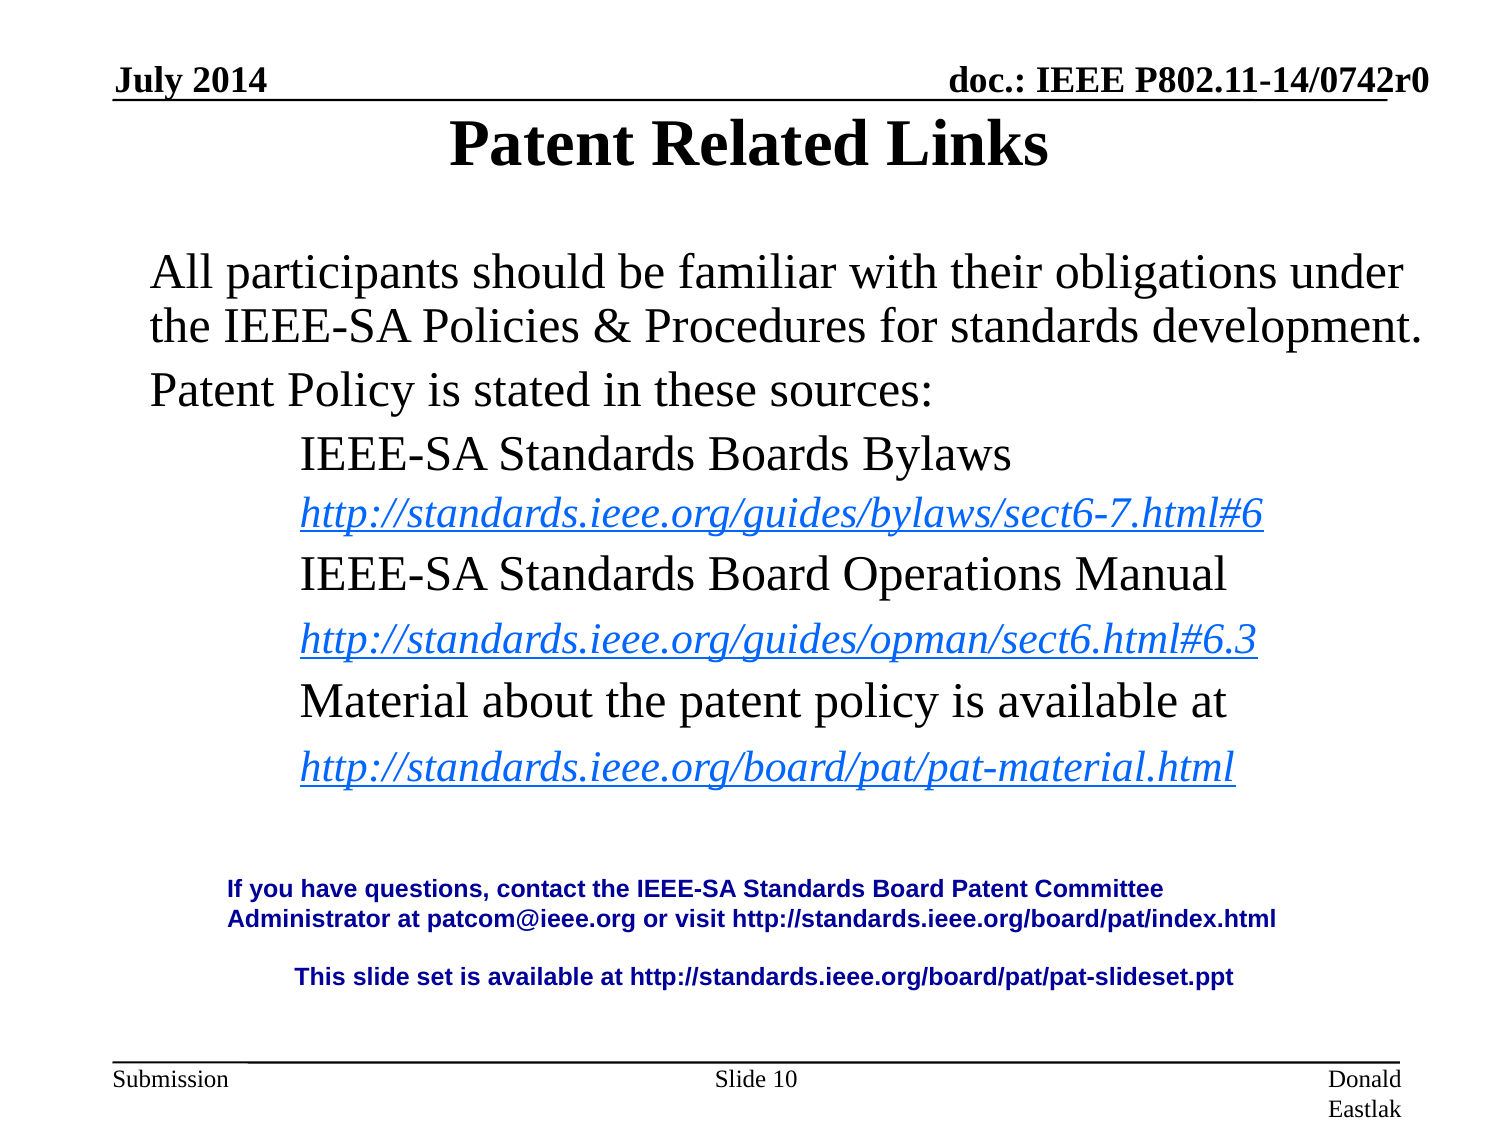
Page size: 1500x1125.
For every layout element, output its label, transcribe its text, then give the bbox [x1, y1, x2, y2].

text_box If you have questions, contact the IEEE-SA Standards Board Patent Committee Administrator at patcom@ieee.org or visit http://standards.ieee.org/board/pat/index.html This slide set is available at http://standards.ieee.org/board/pat/pat-slideset.ppt [212, 865, 1325, 998]
footer Donald Eastlake 3rd, Huawei Technologies [1325, 1062, 1402, 1093]
slide_number Slide 10 [712, 1062, 800, 1093]
list All participants should be familiar with their obligations under the IEEE-SA Policies & Procedures for standards development. Patent Policy is stated in these sources: IEEE-SA Standards Boards Bylaws http://standards.ieee.org/guides/bylaws/sect6-7.html#6 IEEE-SA Standards Board Operations Manual http://standards.ieee.org/guides/opman/sect6.html#6.3 Material about the patent policy is available at http://standards.ieee.org/board/pat/pat-material.html [12, 237, 1488, 875]
title Patent Related Links [75, 45, 1425, 233]
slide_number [114, 54, 290, 100]
